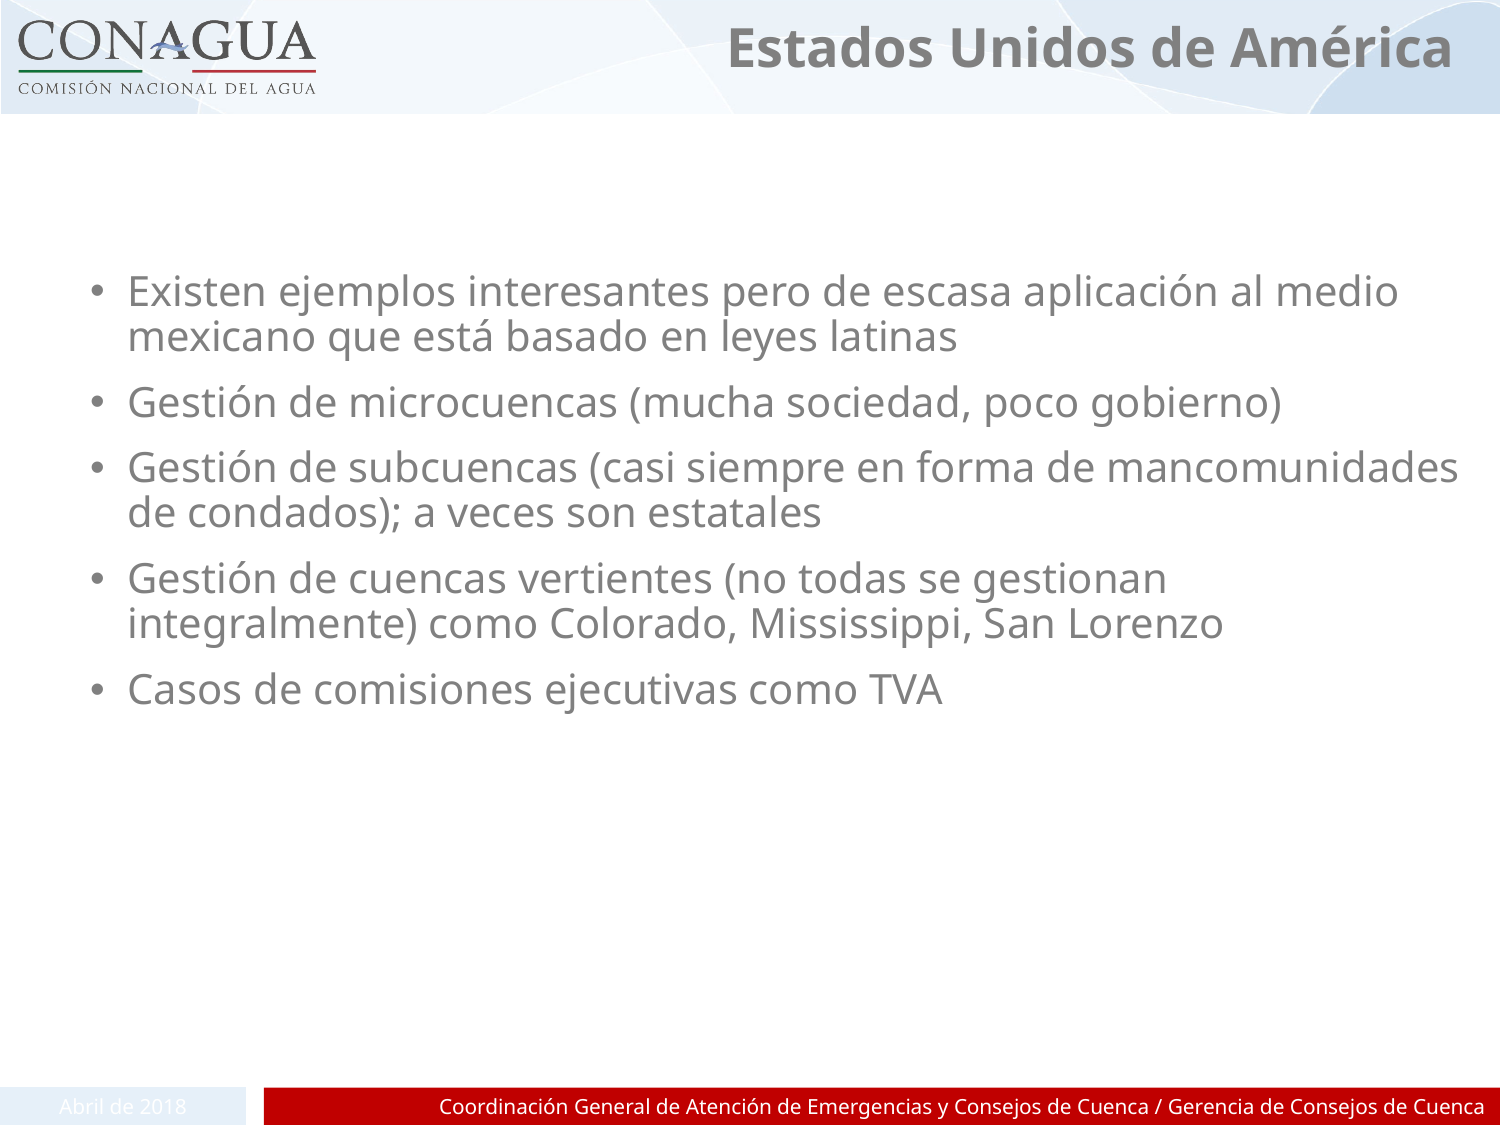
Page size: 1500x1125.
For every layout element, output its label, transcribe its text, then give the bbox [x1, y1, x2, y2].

list Existen ejemplos interesantes pero de escasa aplicación al medio mexicano que está basado en leyes latinas Gestión de microcuencas (mucha sociedad, poco gobierno) Gestión de subcuencas (casi siempre en forma de mancomunidades de condados); a veces son estatales Gestión de cuencas vertientes (no todas se gestionan integralmente) como Colorado, Mississippi, San Lorenzo Casos de comisiones ejecutivas como TVA [75, 262, 1480, 1055]
picture [2, 0, 1500, 114]
title Estados Unidos de América [360, 7, 1471, 94]
